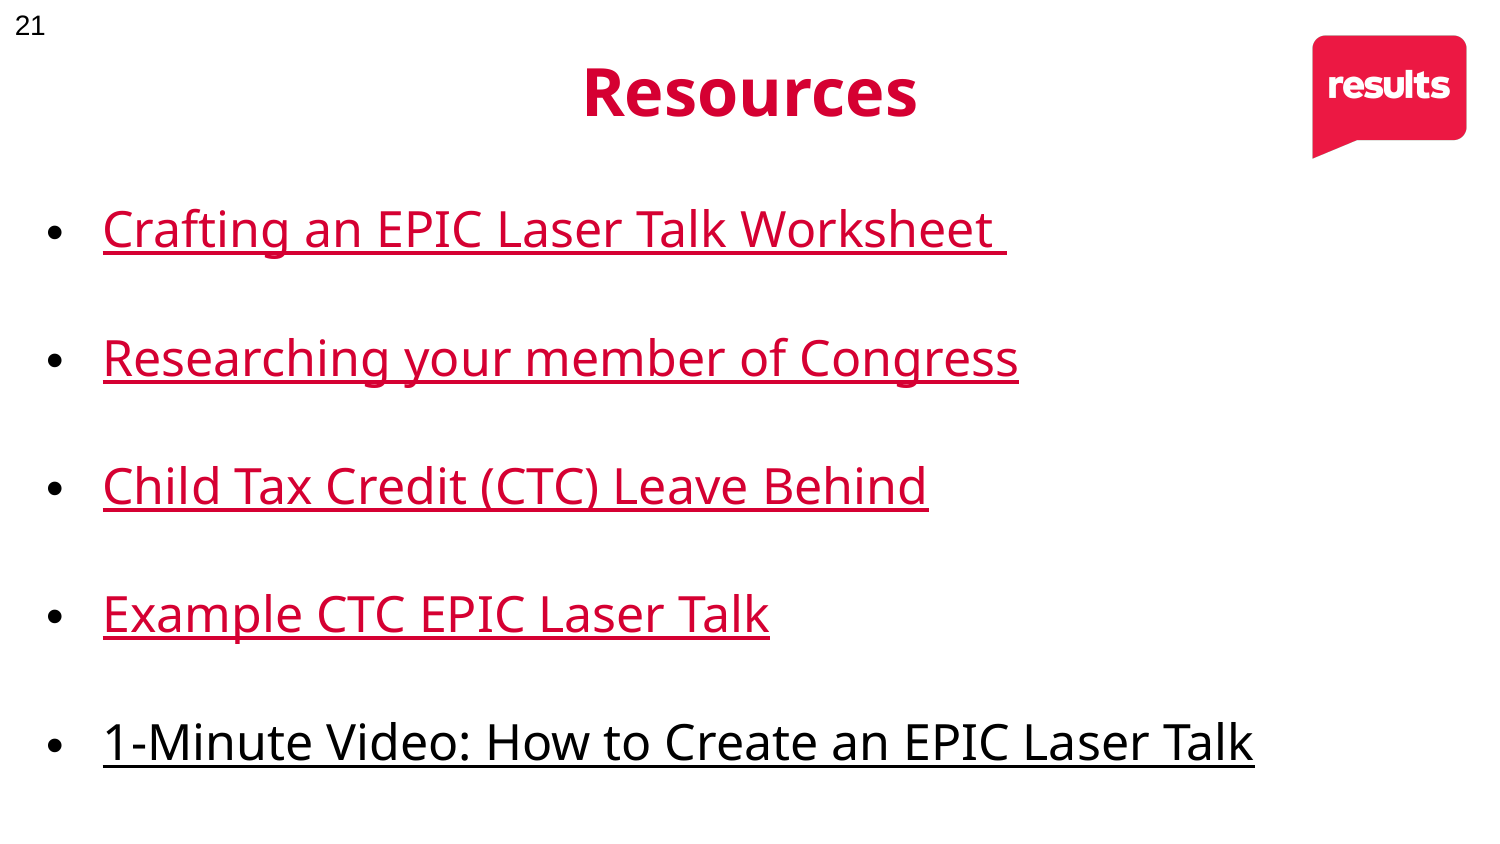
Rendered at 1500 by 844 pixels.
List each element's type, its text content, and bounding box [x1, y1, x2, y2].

text_box Crafting an EPIC Laser Talk Worksheet Researching your member of Congress Child Tax Credit (CTC) Leave Behind Example CTC EPIC Laser Talk 1-Minute Video: How to Create an EPIC Laser Talk [31, 190, 1473, 844]
picture [1289, 13, 1490, 175]
text_box Resources [114, 41, 1386, 137]
